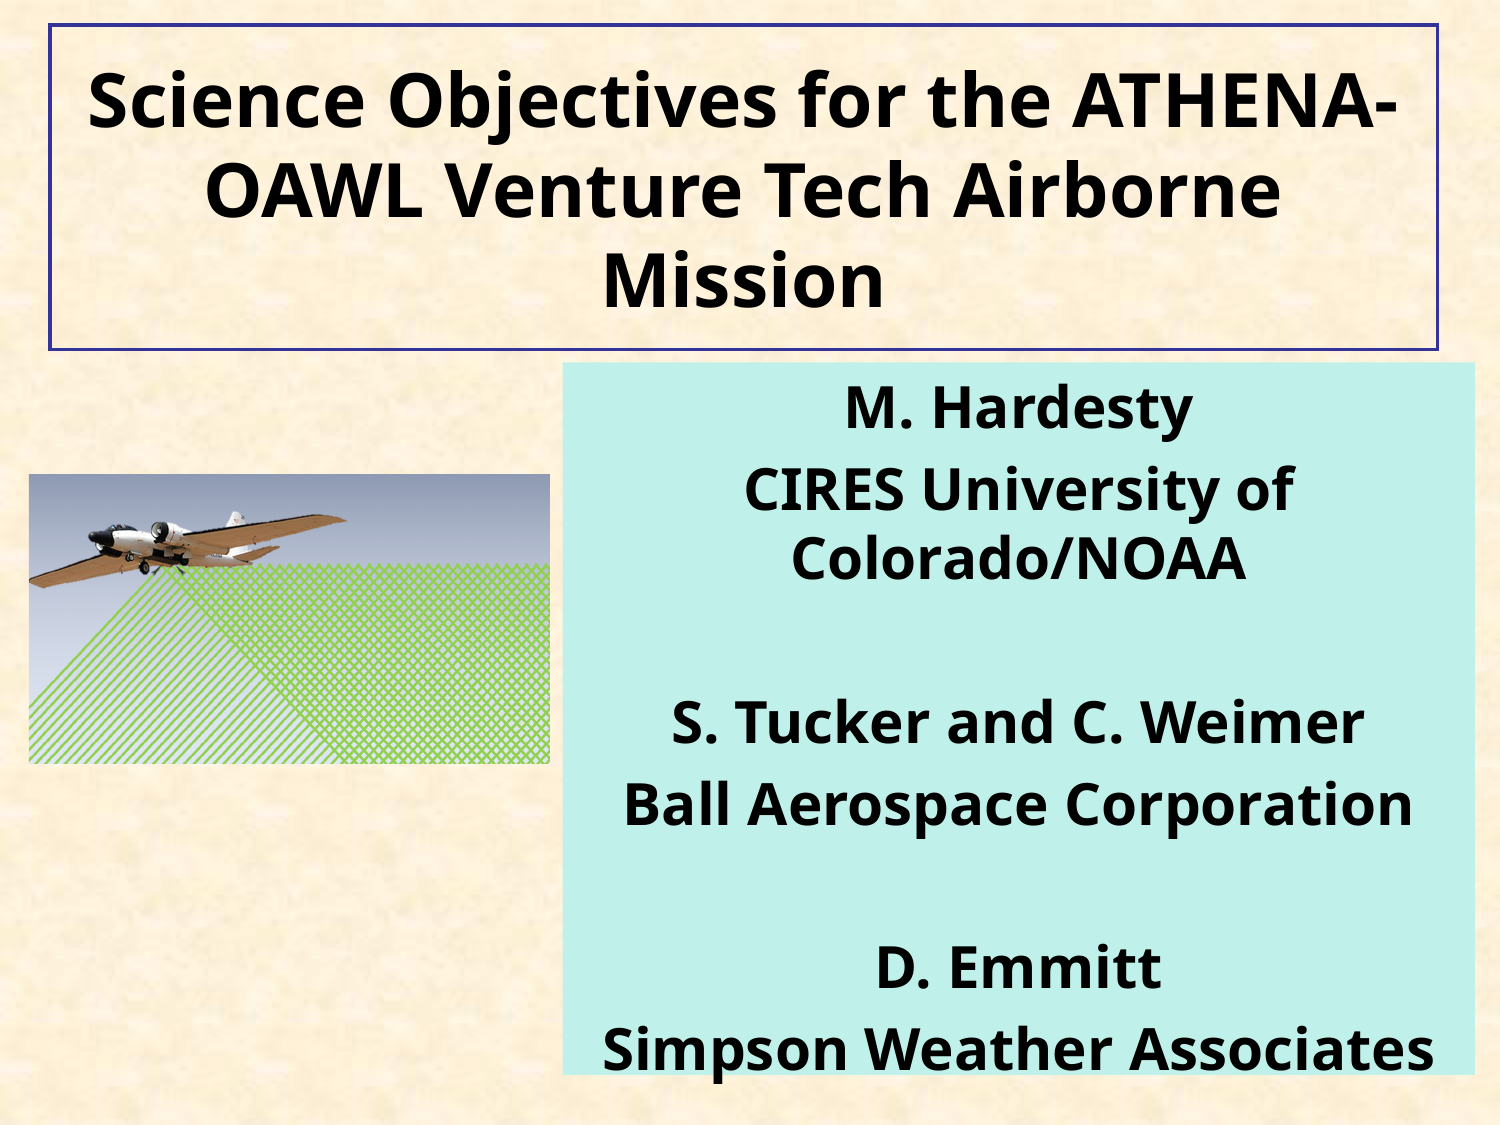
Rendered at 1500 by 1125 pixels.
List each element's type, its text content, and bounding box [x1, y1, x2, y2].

title Science Objectives for the ATHENA-OAWL Venture Tech Airborne Mission [48, 23, 1439, 351]
picture [0, 0, 1500, 1125]
subtitle M. Hardesty CIRES University of Colorado/NOAA S. Tucker and C. Weimer Ball Aerospace Corporation D. Emmitt Simpson Weather Associates [562, 362, 1476, 1076]
